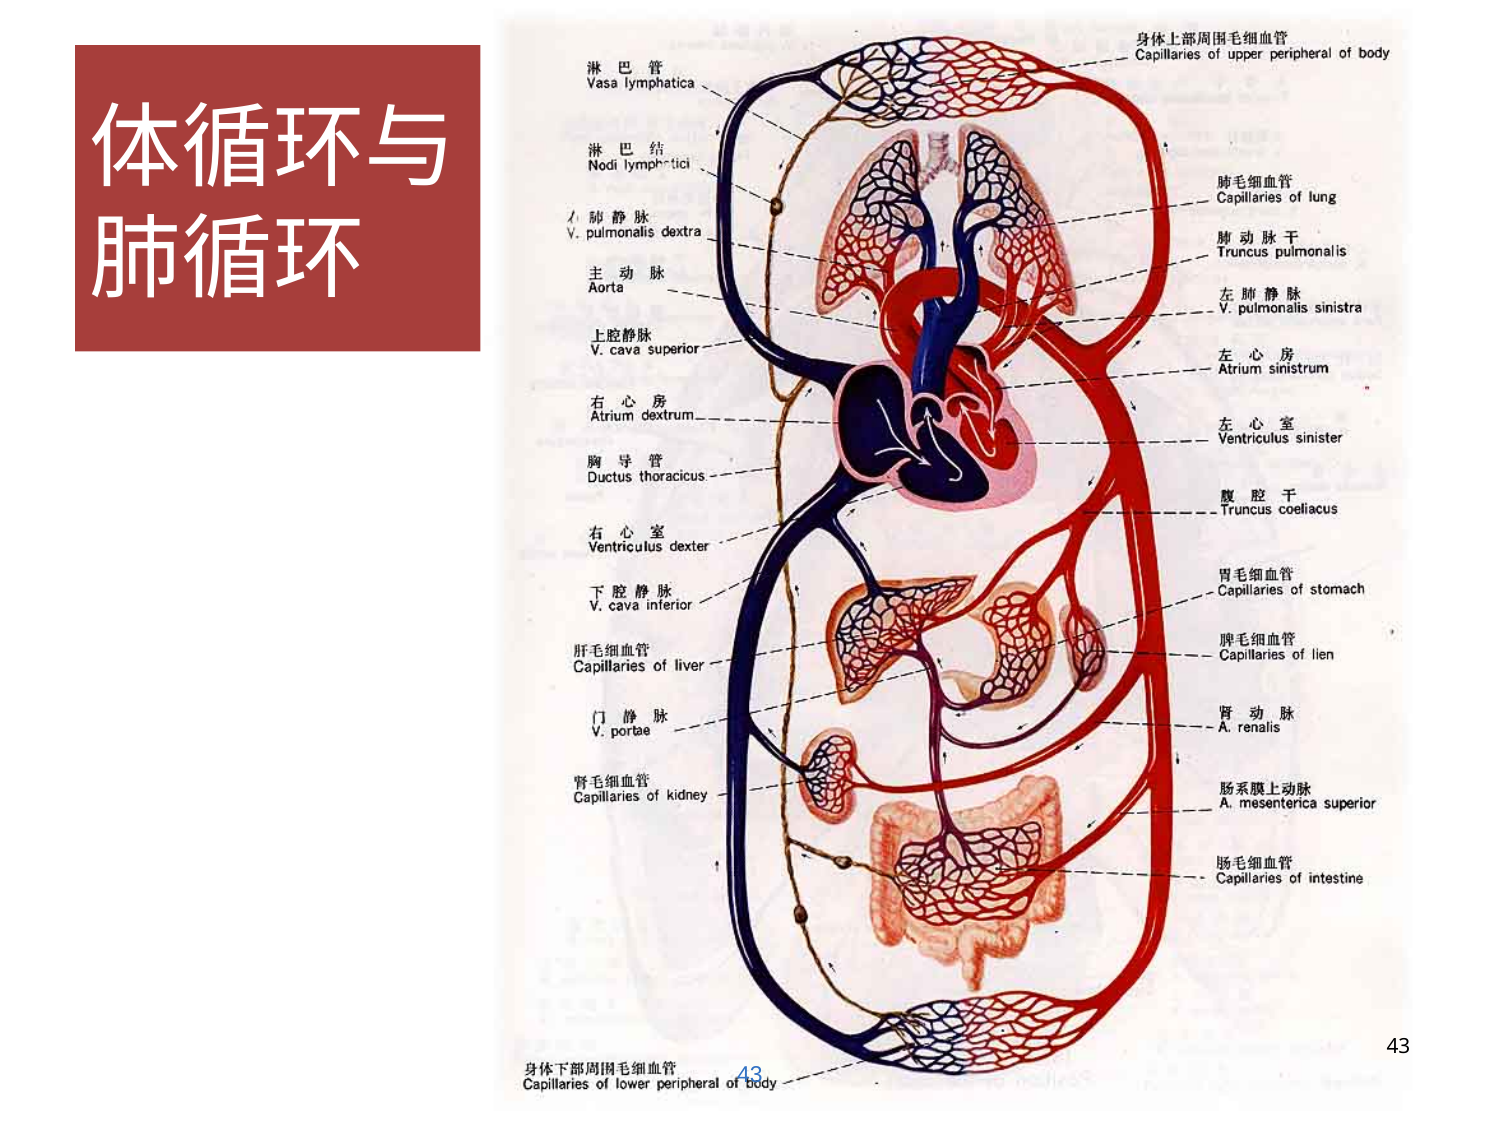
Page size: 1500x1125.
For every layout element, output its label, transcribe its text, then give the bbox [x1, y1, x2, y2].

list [484, 0, 1424, 1125]
title 体循环与肺循环 [74, 44, 481, 352]
